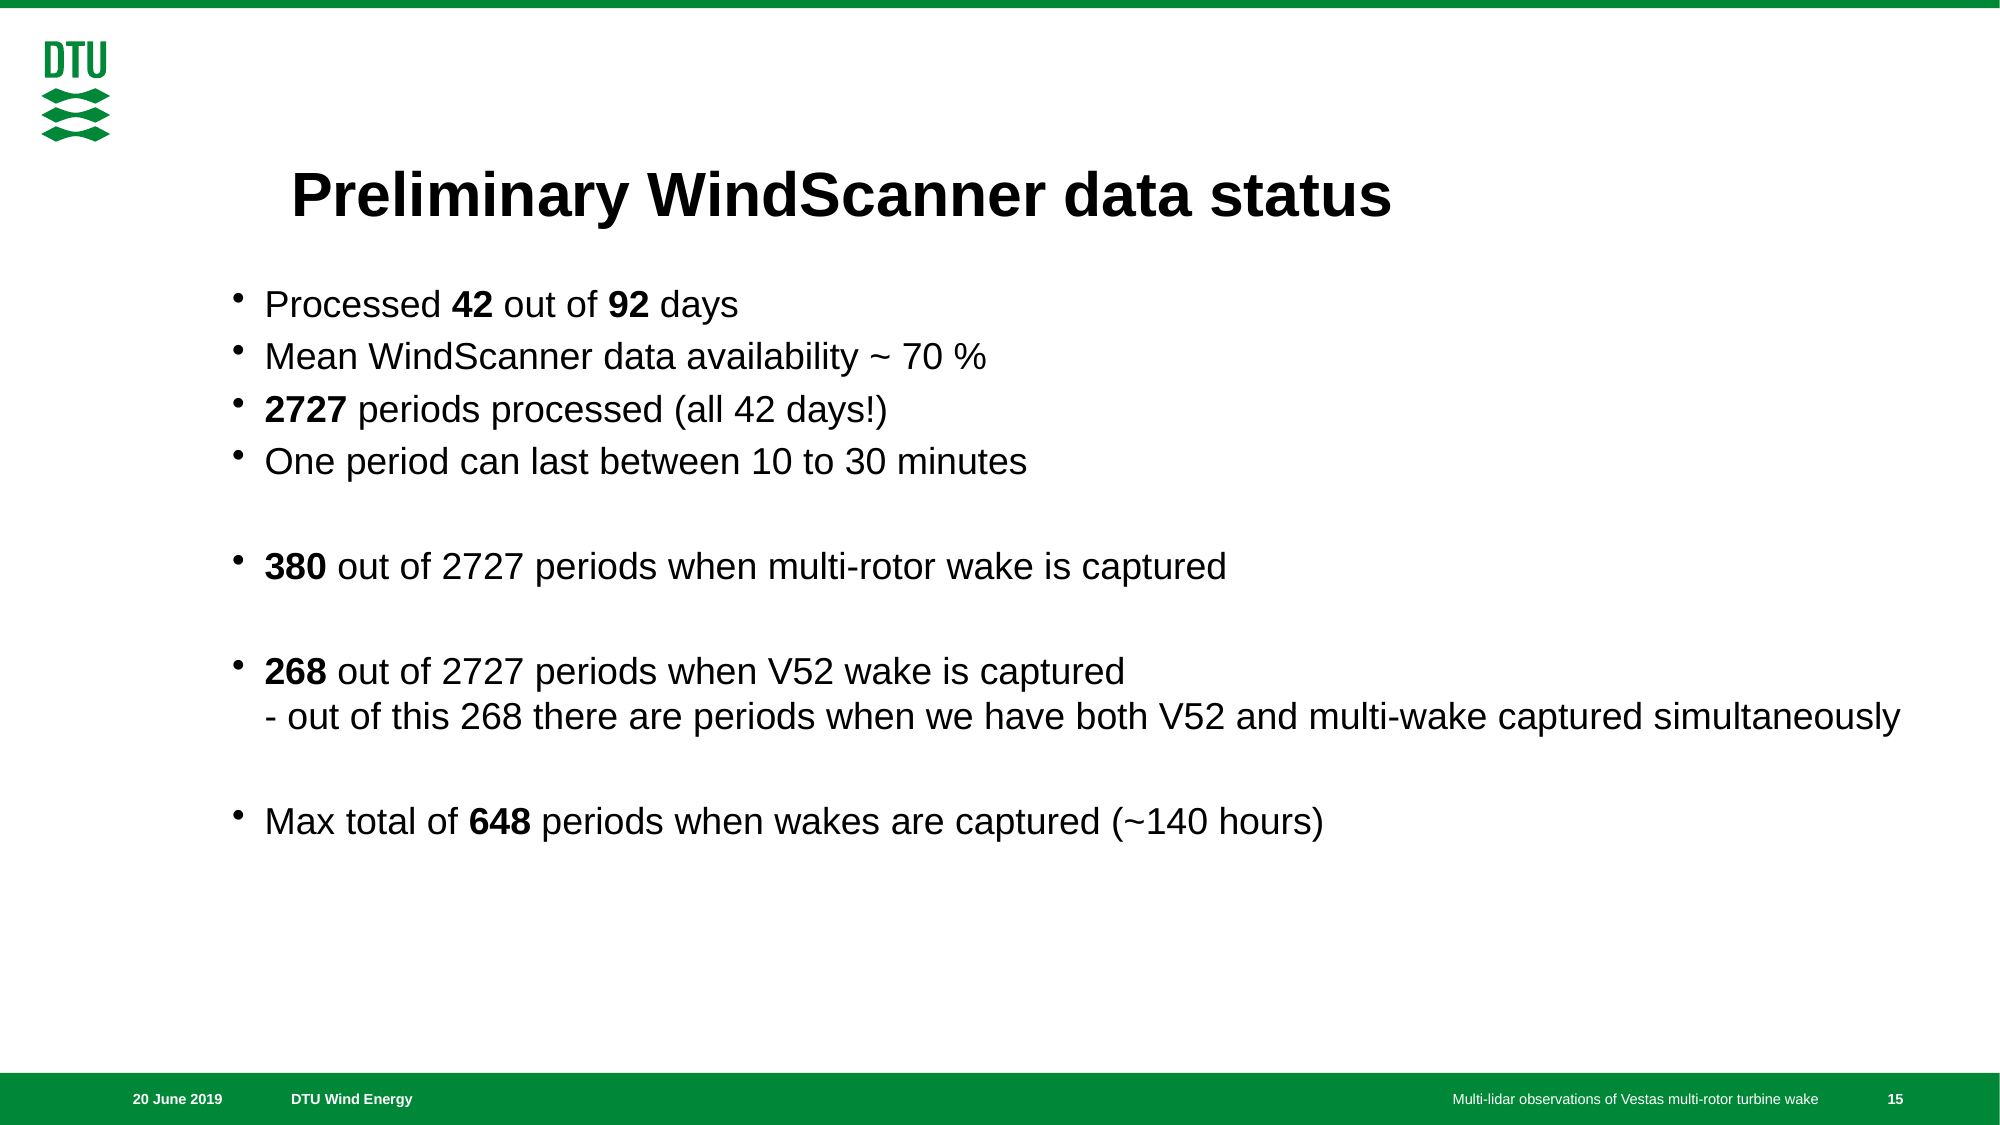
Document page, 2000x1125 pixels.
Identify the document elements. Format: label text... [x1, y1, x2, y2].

slide_number 15 [1887, 1073, 1959, 1125]
title Preliminary WindScanner data status [291, 69, 1819, 230]
list Processed 42 out of 92 days Mean WindScanner data availability ~ 70 % 2727 periods processed (all 42 days!) One period can last between 10 to 30 minutes 380 out of 2727 periods when multi-rotor wake is captured 268 out of 2727 periods when V52 wake is captured - out of this 268 there are periods when we have both V52 and multi-wake captured simultaneously Max total of 648 periods when wakes are captured (~140 hours) [232, 279, 1959, 1026]
